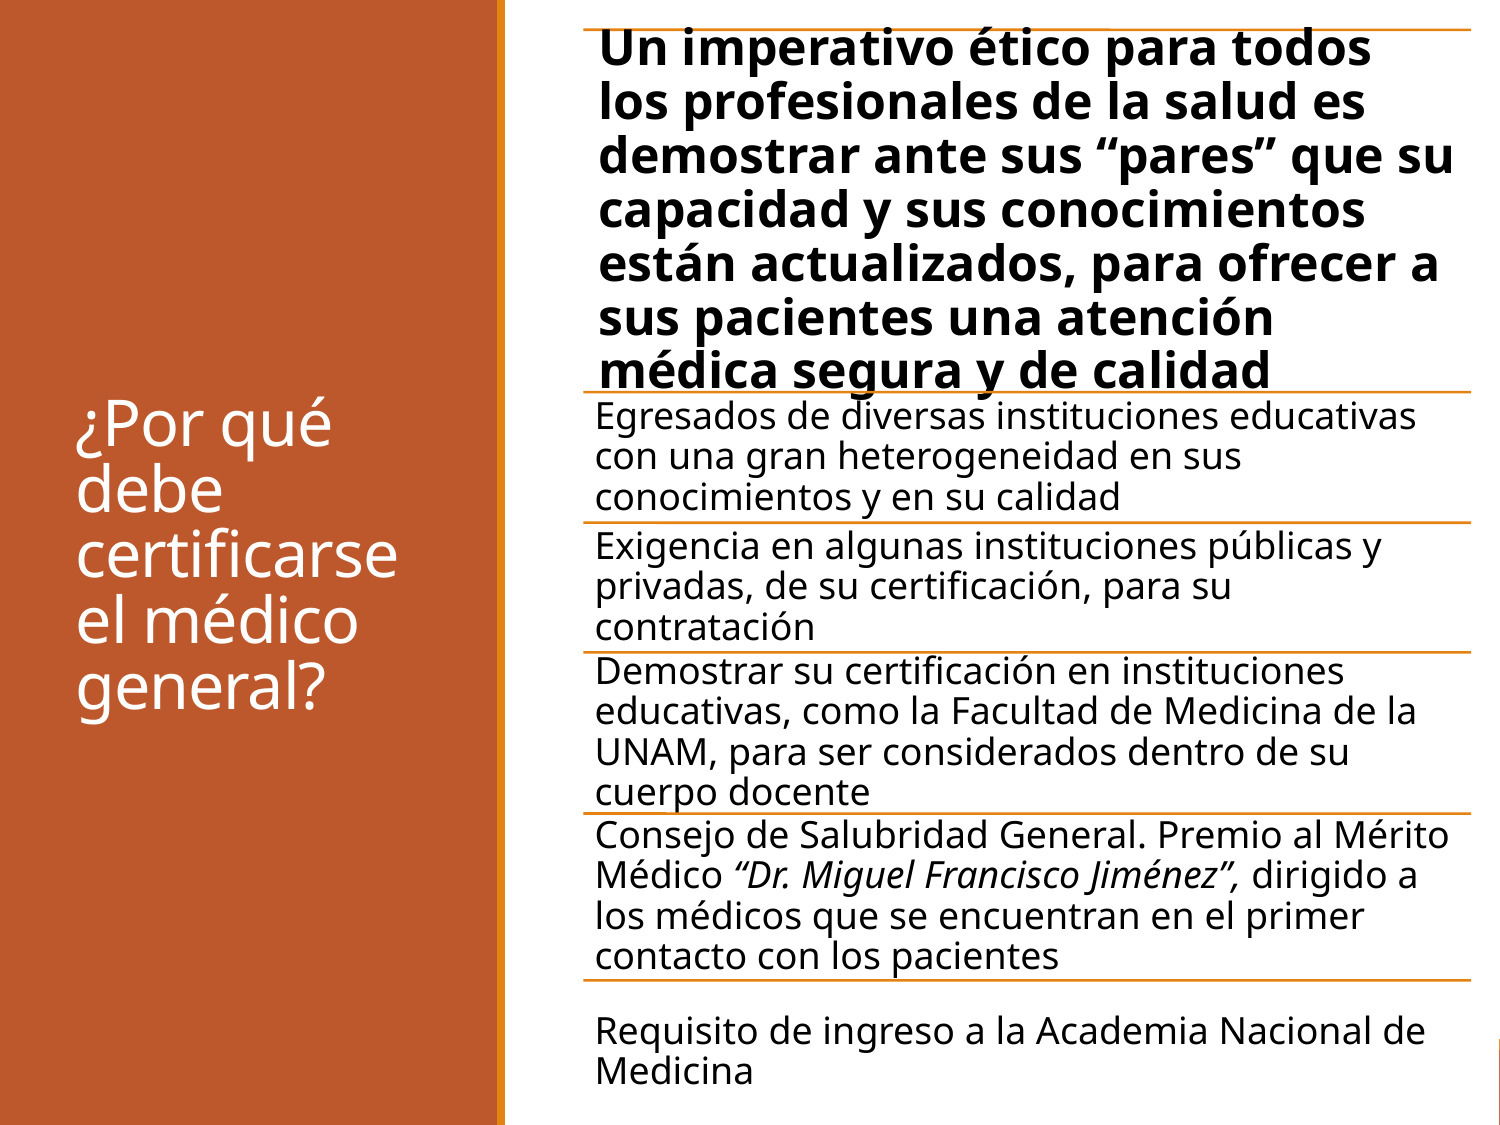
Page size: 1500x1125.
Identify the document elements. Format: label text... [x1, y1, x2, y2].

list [582, 28, 1472, 1125]
text_box [496, 0, 506, 1125]
title ¿Por qué debe certificarse el médico general? [60, 84, 441, 1032]
text_box [0, 0, 496, 1125]
text_box [506, 0, 1500, 1125]
